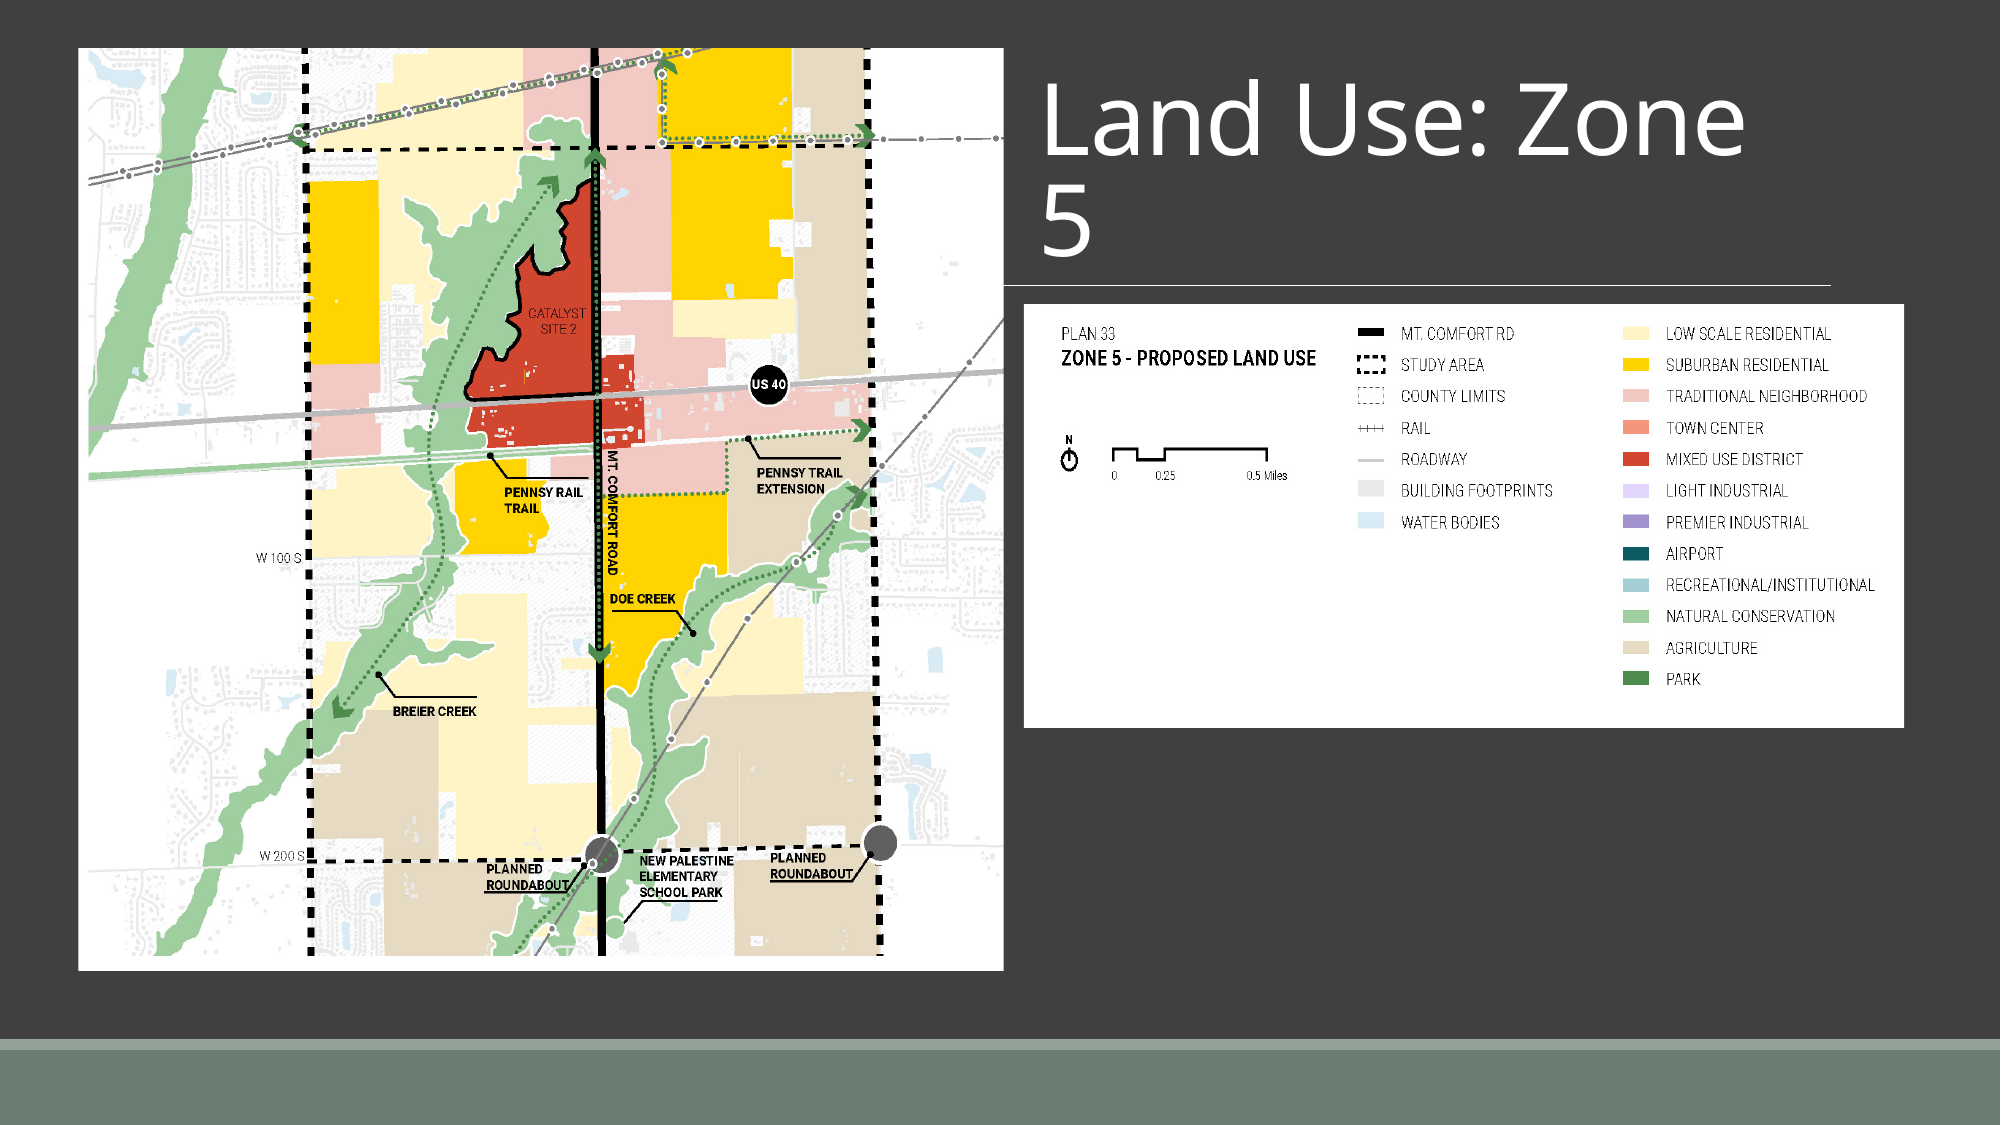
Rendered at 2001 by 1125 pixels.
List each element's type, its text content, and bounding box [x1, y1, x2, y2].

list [77, 46, 1005, 971]
picture [1023, 303, 1905, 729]
title Land Use: Zone 5 [1023, 47, 1830, 285]
